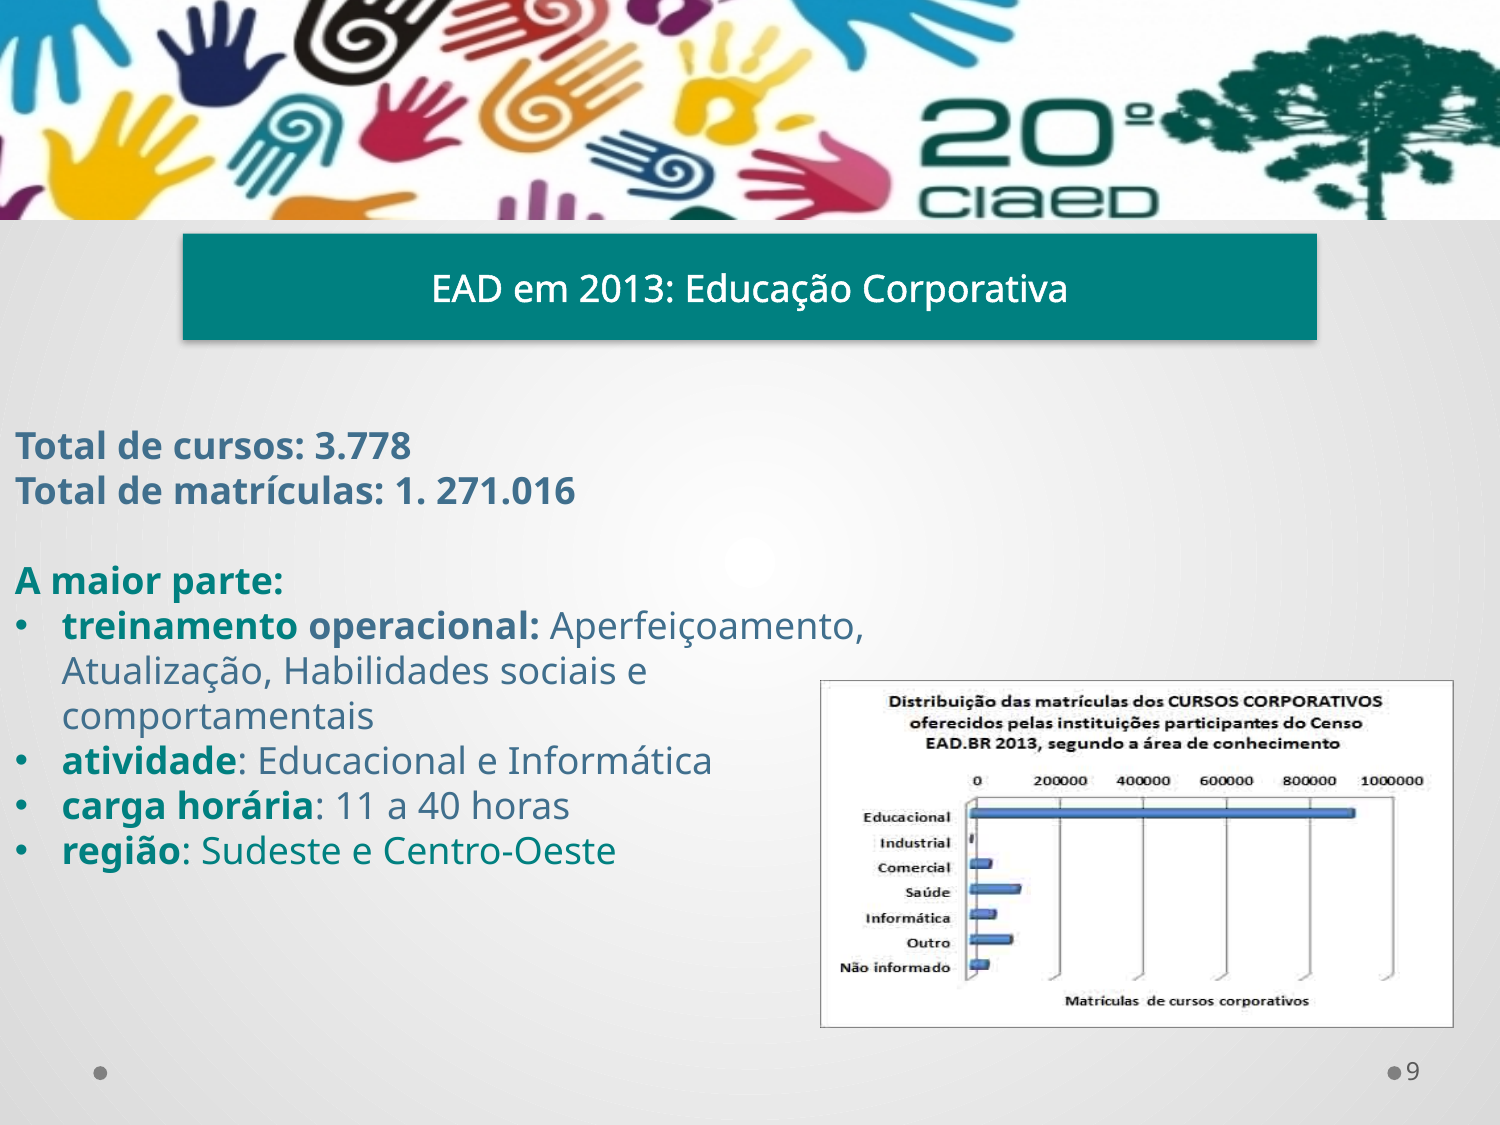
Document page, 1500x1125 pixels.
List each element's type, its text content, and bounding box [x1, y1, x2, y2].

picture [0, 0, 1500, 221]
picture [820, 680, 1455, 1028]
text_box EAD em 2013: Educação Corporativa [181, 231, 1319, 342]
slide_number 9 [1401, 1042, 1494, 1103]
text_box Total de cursos: 3.778 Total de matrículas: 1. 271.016 A maior parte: treinamento operacional: Aperfeiçoamento, Atualização, Habilidades sociais e comportamentais atividade: Educacional e Informática carga horária: 11 a 40 horas região: Sudeste e Centro-Oeste [0, 415, 904, 925]
